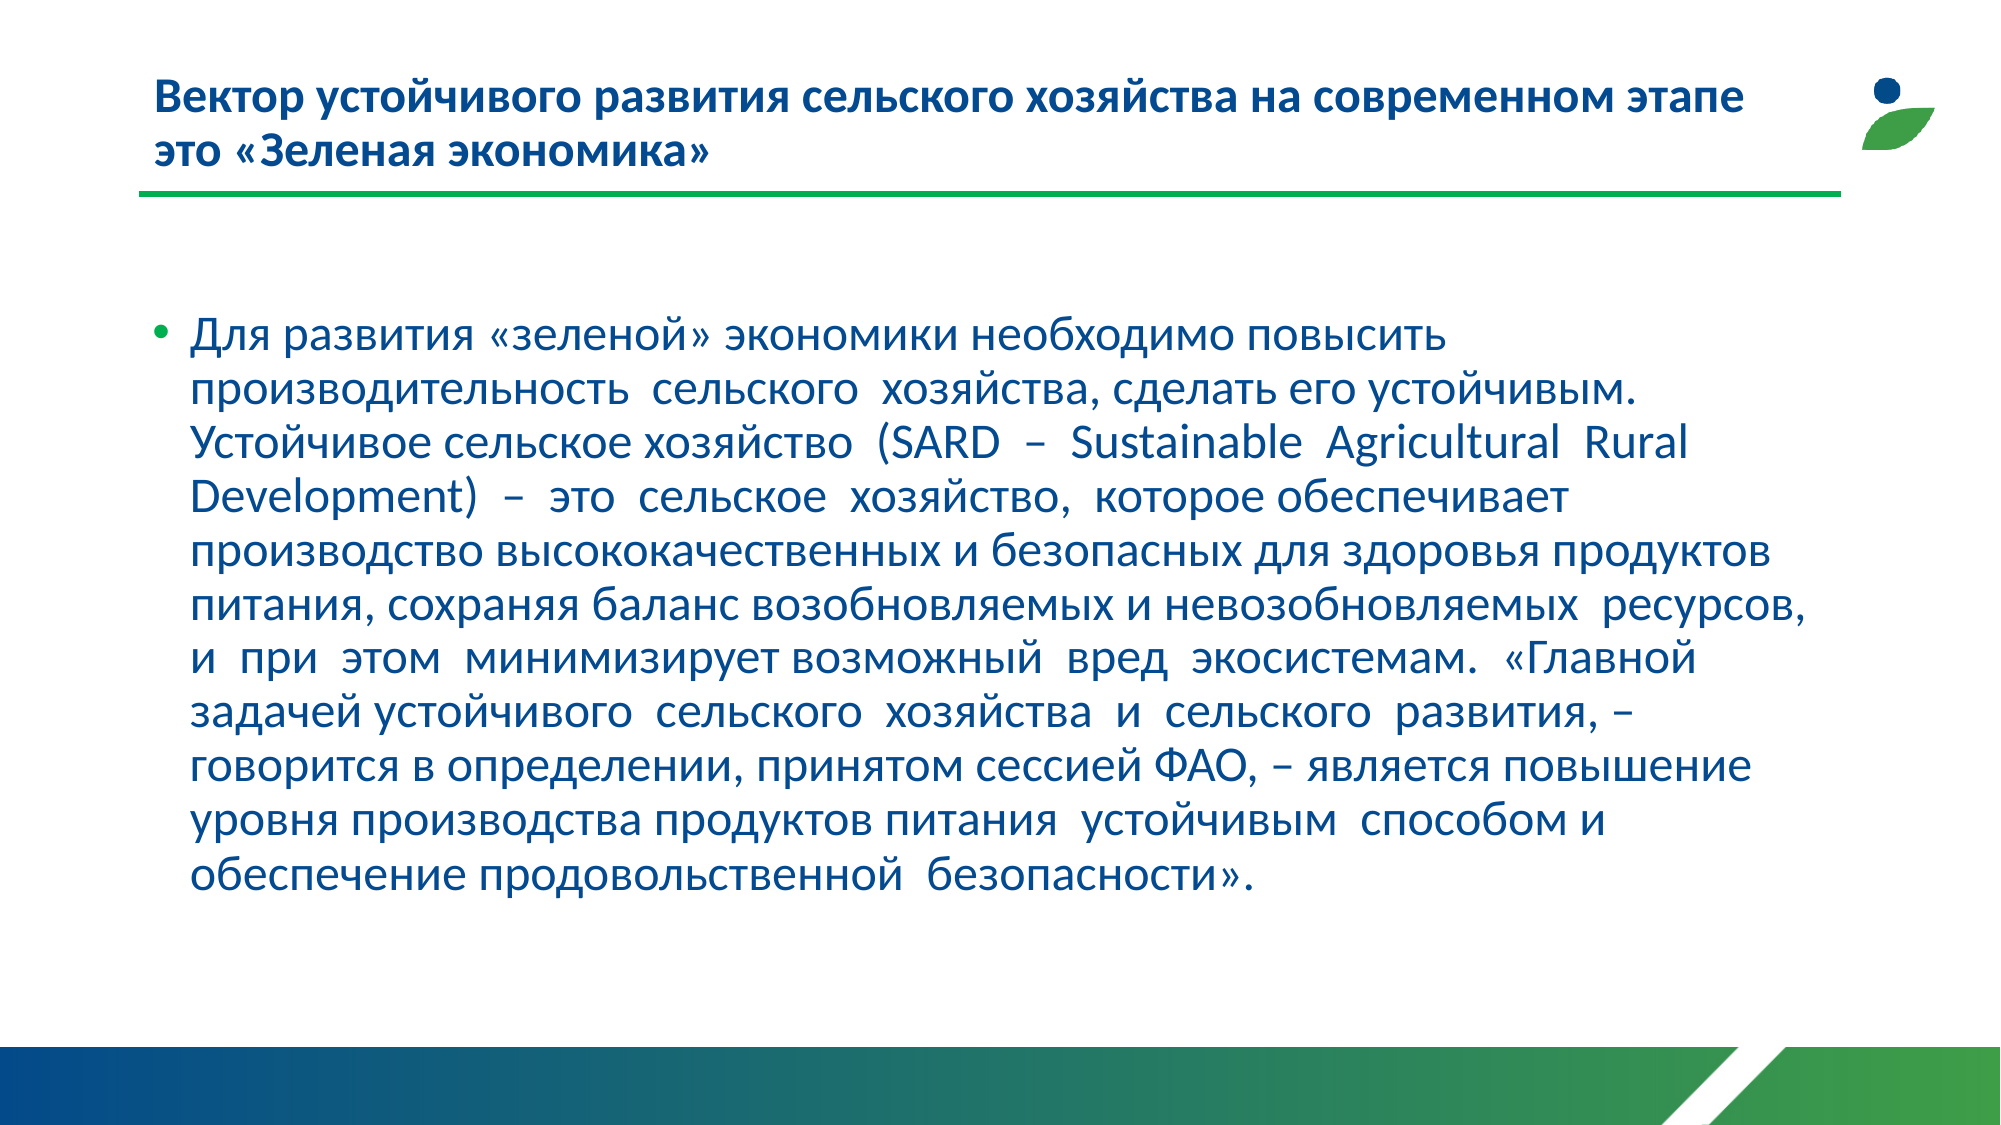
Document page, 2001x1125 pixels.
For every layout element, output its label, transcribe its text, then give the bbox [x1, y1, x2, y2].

list Для развития «зеленой» экономики необходимо повысить производительность сельского хозяйства, сделать его устойчивым. Устойчивое сельское хозяйство (SARD – Sustainable Agricultural Rural Development) – это сельское хозяйство, которое обеспечивает производство высококачественных и безопасных для здоровья продуктов питания, сохраняя баланс возобновляемых и невозобновляемых ресурсов, и при этом минимизирует возможный вред экосистемам. «Главной задачей устойчивого сельского хозяйства и сельского развития, – говорится в определении, принятом сессией ФАО, – является повышение уровня производства продуктов питания устойчивым способом и обеспечение продовольственной безопасности». [137, 299, 1863, 1014]
picture [0, 1047, 2000, 1125]
picture [1840, 53, 1952, 175]
title Вектор устойчивого развития сельского хозяйства на современном этапе это «Зеленая экономика» [139, 59, 1783, 185]
